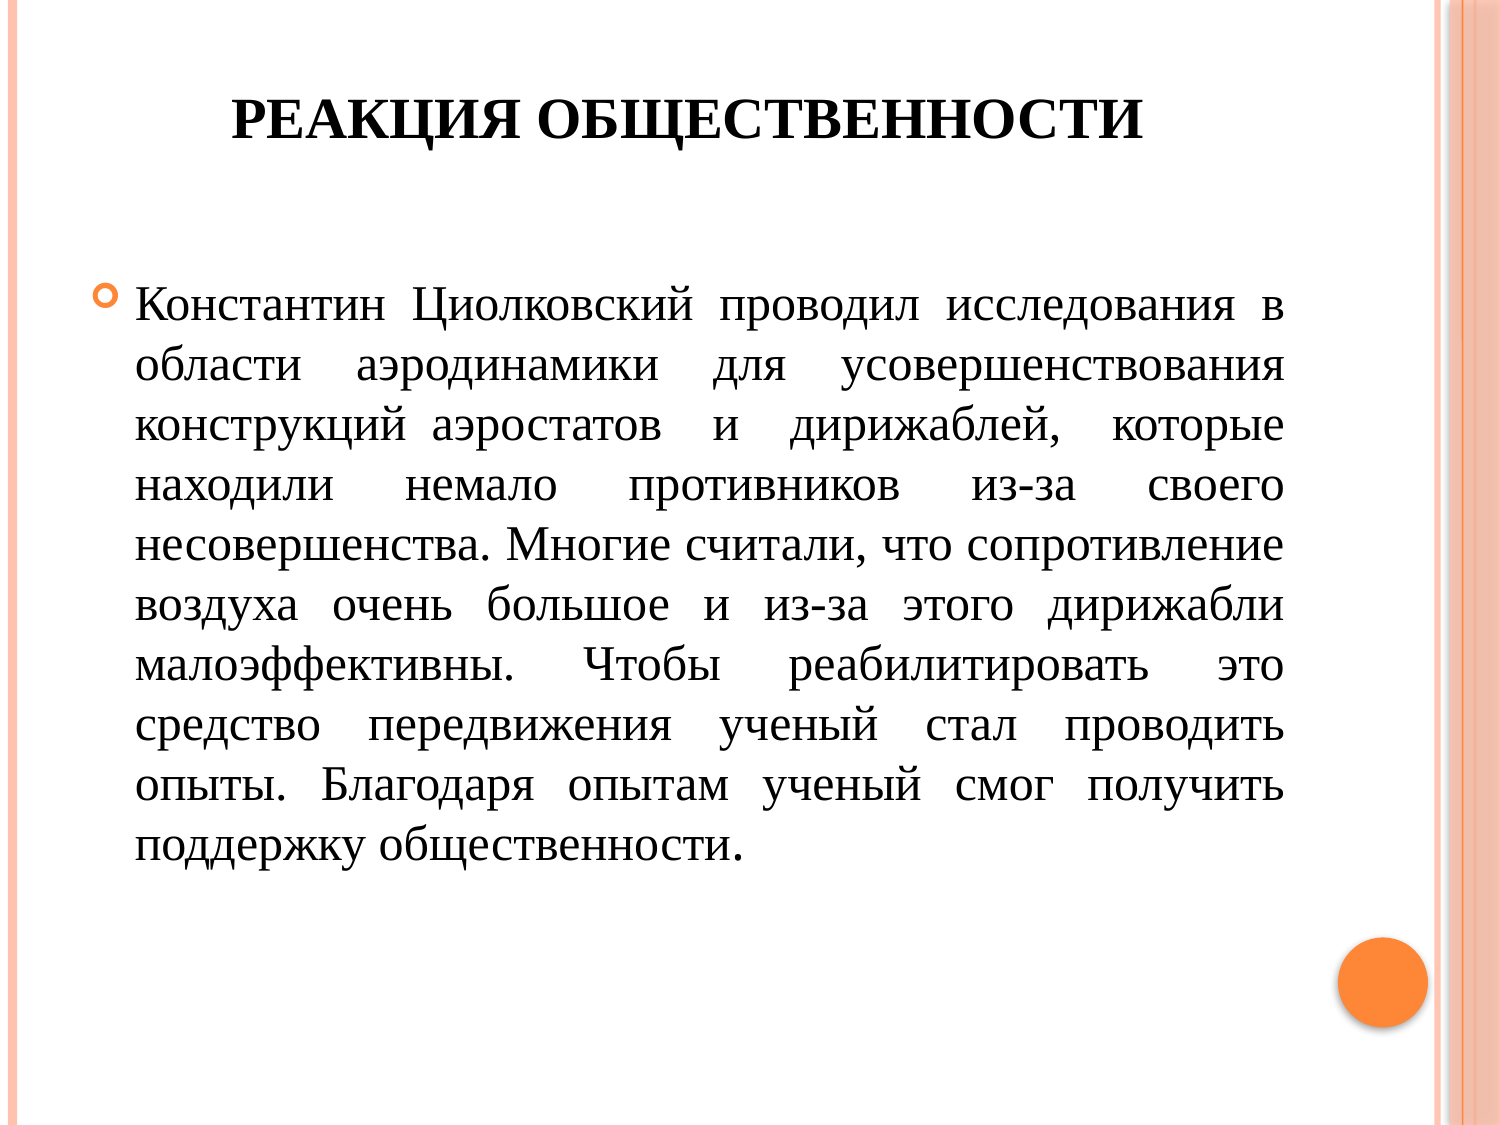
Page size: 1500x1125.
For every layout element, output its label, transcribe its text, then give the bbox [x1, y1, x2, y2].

title Реакция общественности [75, 45, 1300, 233]
list Константин Циолковский проводил исследования в области аэродинамики для усовершенствования конструкций аэростатов и дирижаблей, которые находили немало противников из-за своего несовершенства. Многие считали, что сопротивление воздуха очень большое и из-за этого дирижабли малоэффективны. Чтобы реабилитировать это средство передвижения ученый стал проводить опыты. Благодаря опытам ученый смог получить поддержку общественности. [75, 262, 1300, 1062]
